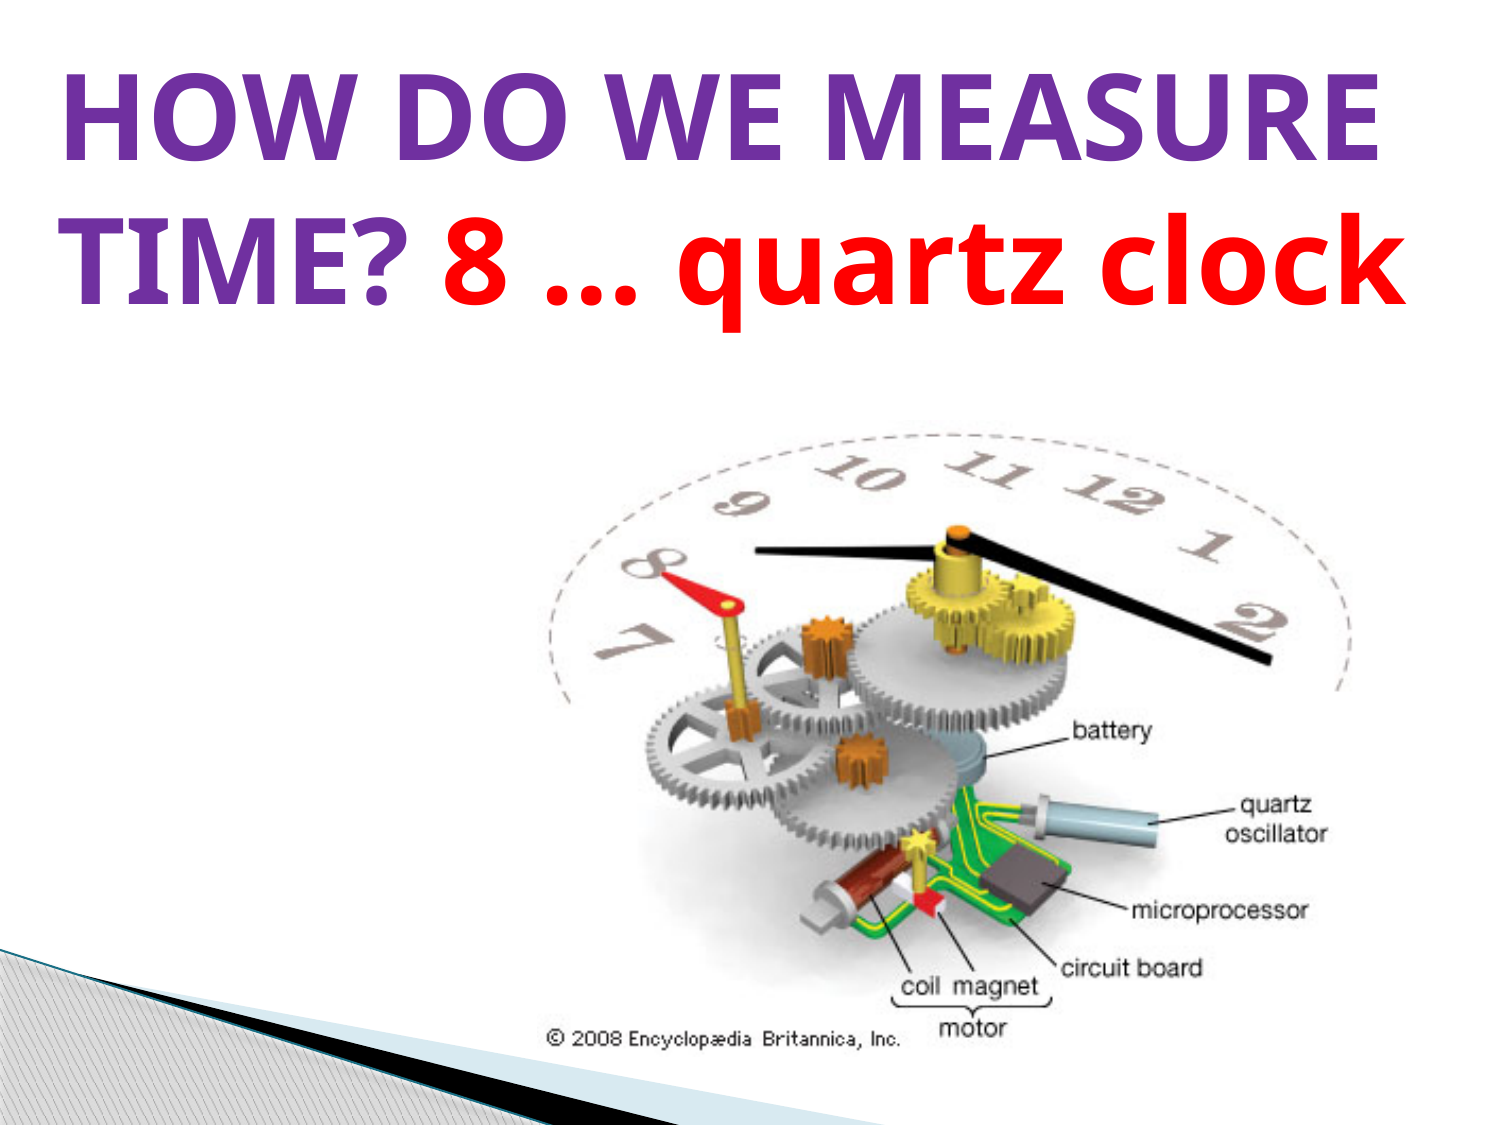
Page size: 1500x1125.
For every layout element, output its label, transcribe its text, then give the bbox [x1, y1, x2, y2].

picture [537, 420, 1365, 1057]
title HOW DO WE MEASURE TIME? 8 … quartz clock [41, 30, 1451, 339]
